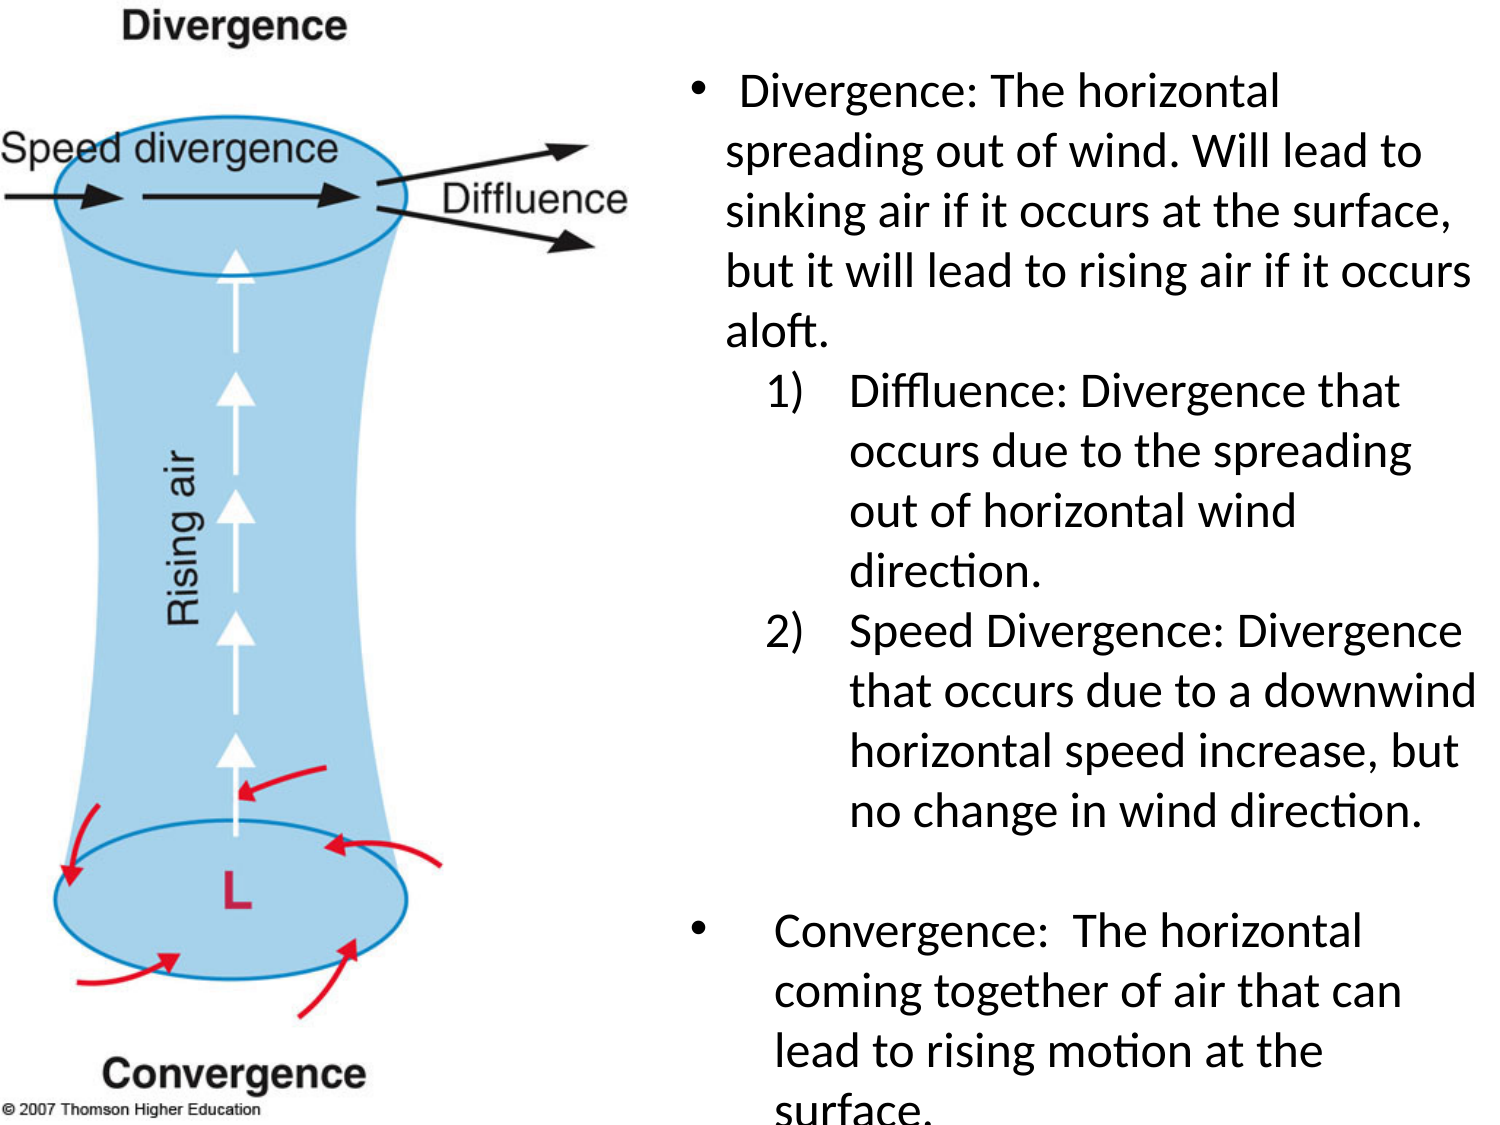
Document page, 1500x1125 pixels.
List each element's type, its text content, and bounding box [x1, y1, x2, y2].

text_box Divergence: The horizontal spreading out of wind. Will lead to sinking air if it occurs at the surface, but it will lead to rising air if it occurs aloft. Diffluence: Divergence that occurs due to the spreading out of horizontal wind direction. Speed Divergence: Divergence that occurs due to a downwind horizontal speed increase, but no change in wind direction. Convergence: The horizontal coming together of air that can lead to rising motion at the surface. [674, 49, 1500, 1125]
picture [0, 0, 630, 1122]
